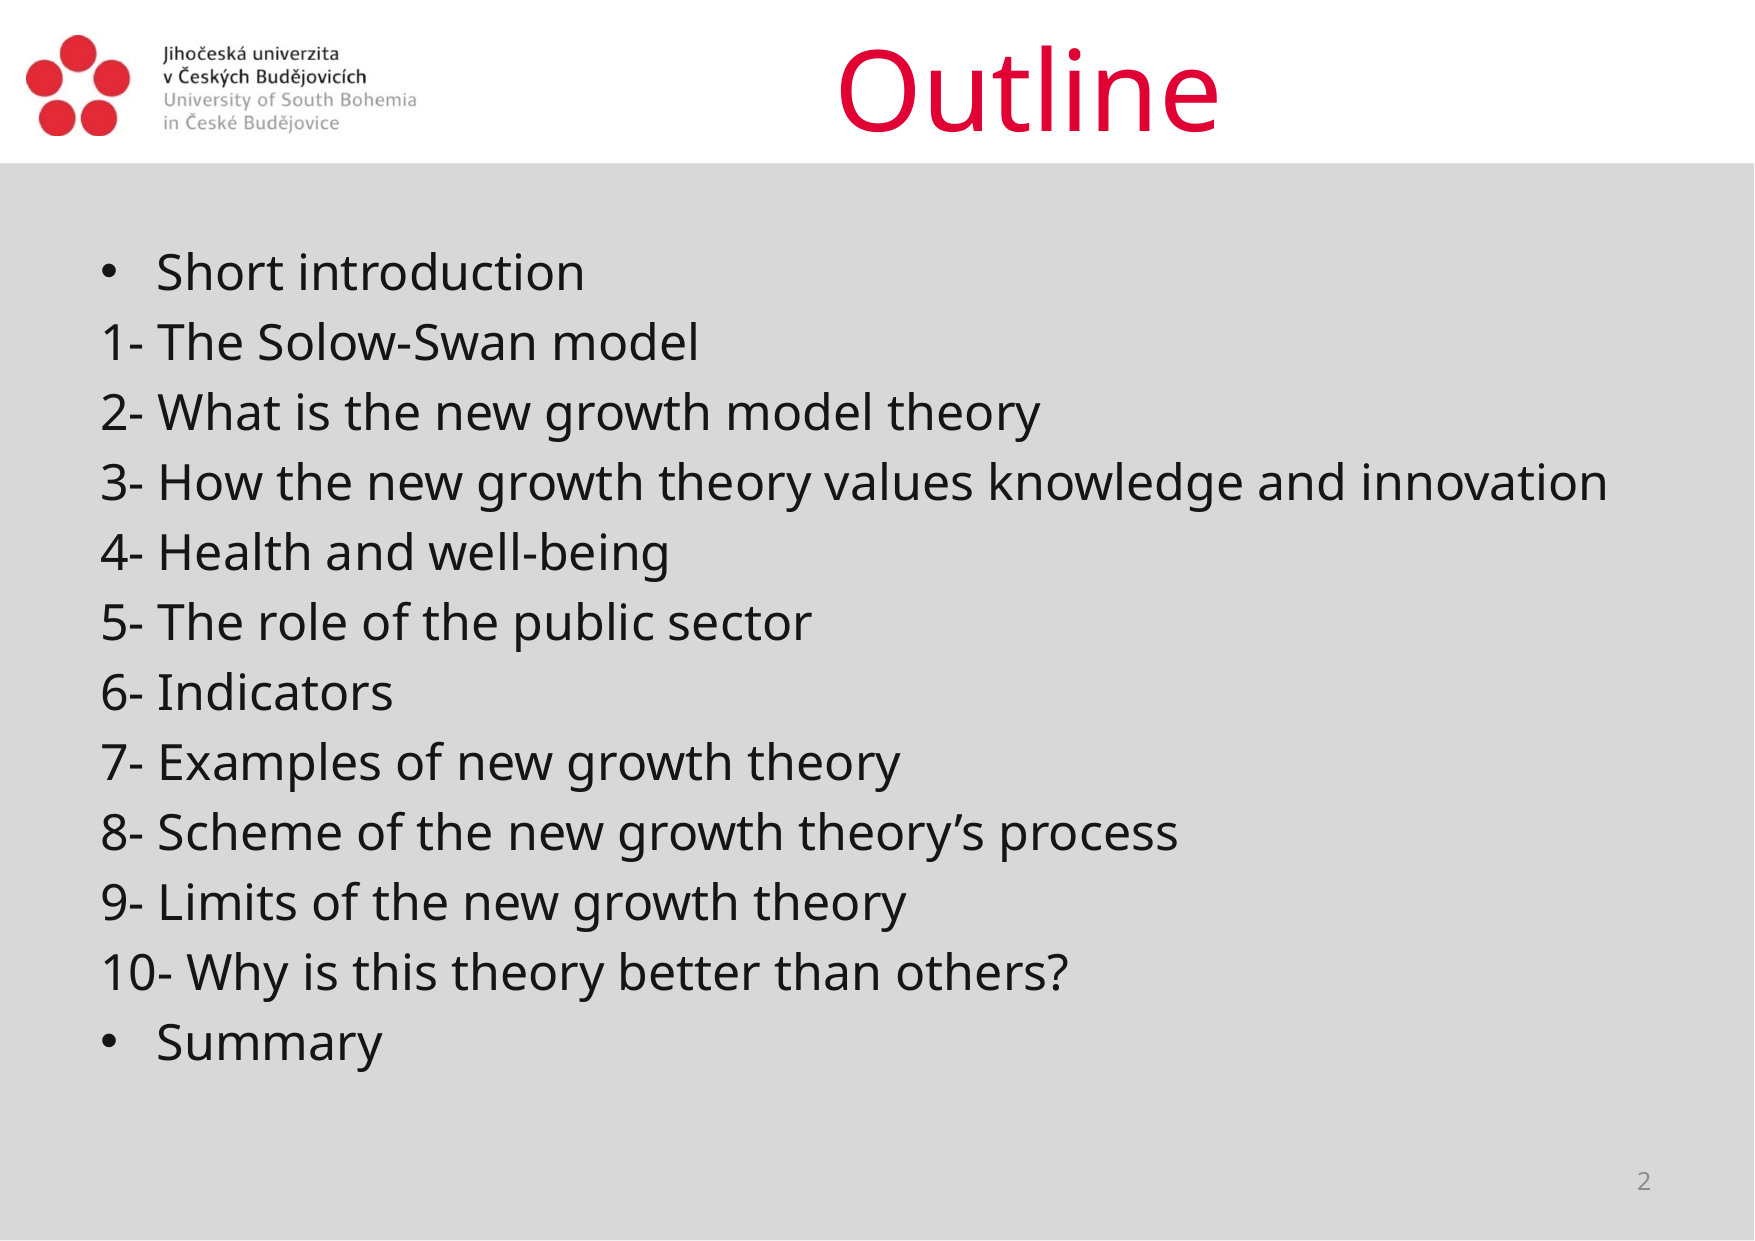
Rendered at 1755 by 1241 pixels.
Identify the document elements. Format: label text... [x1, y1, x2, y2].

picture [26, 35, 417, 136]
list Short introduction 1- The Solow-Swan model 2- What is the new growth model theory 3- How the new growth theory values knowledge and innovation 4- Health and well-being 5- The role of the public sector 6- Indicators 7- Examples of new growth theory 8- Scheme of the new growth theory’s process 9- Limits of the new growth theory 10- Why is this theory better than others? Summary [85, 232, 1664, 1147]
title Outline [419, 31, 1638, 141]
slide_number 2 [1257, 1149, 1667, 1216]
